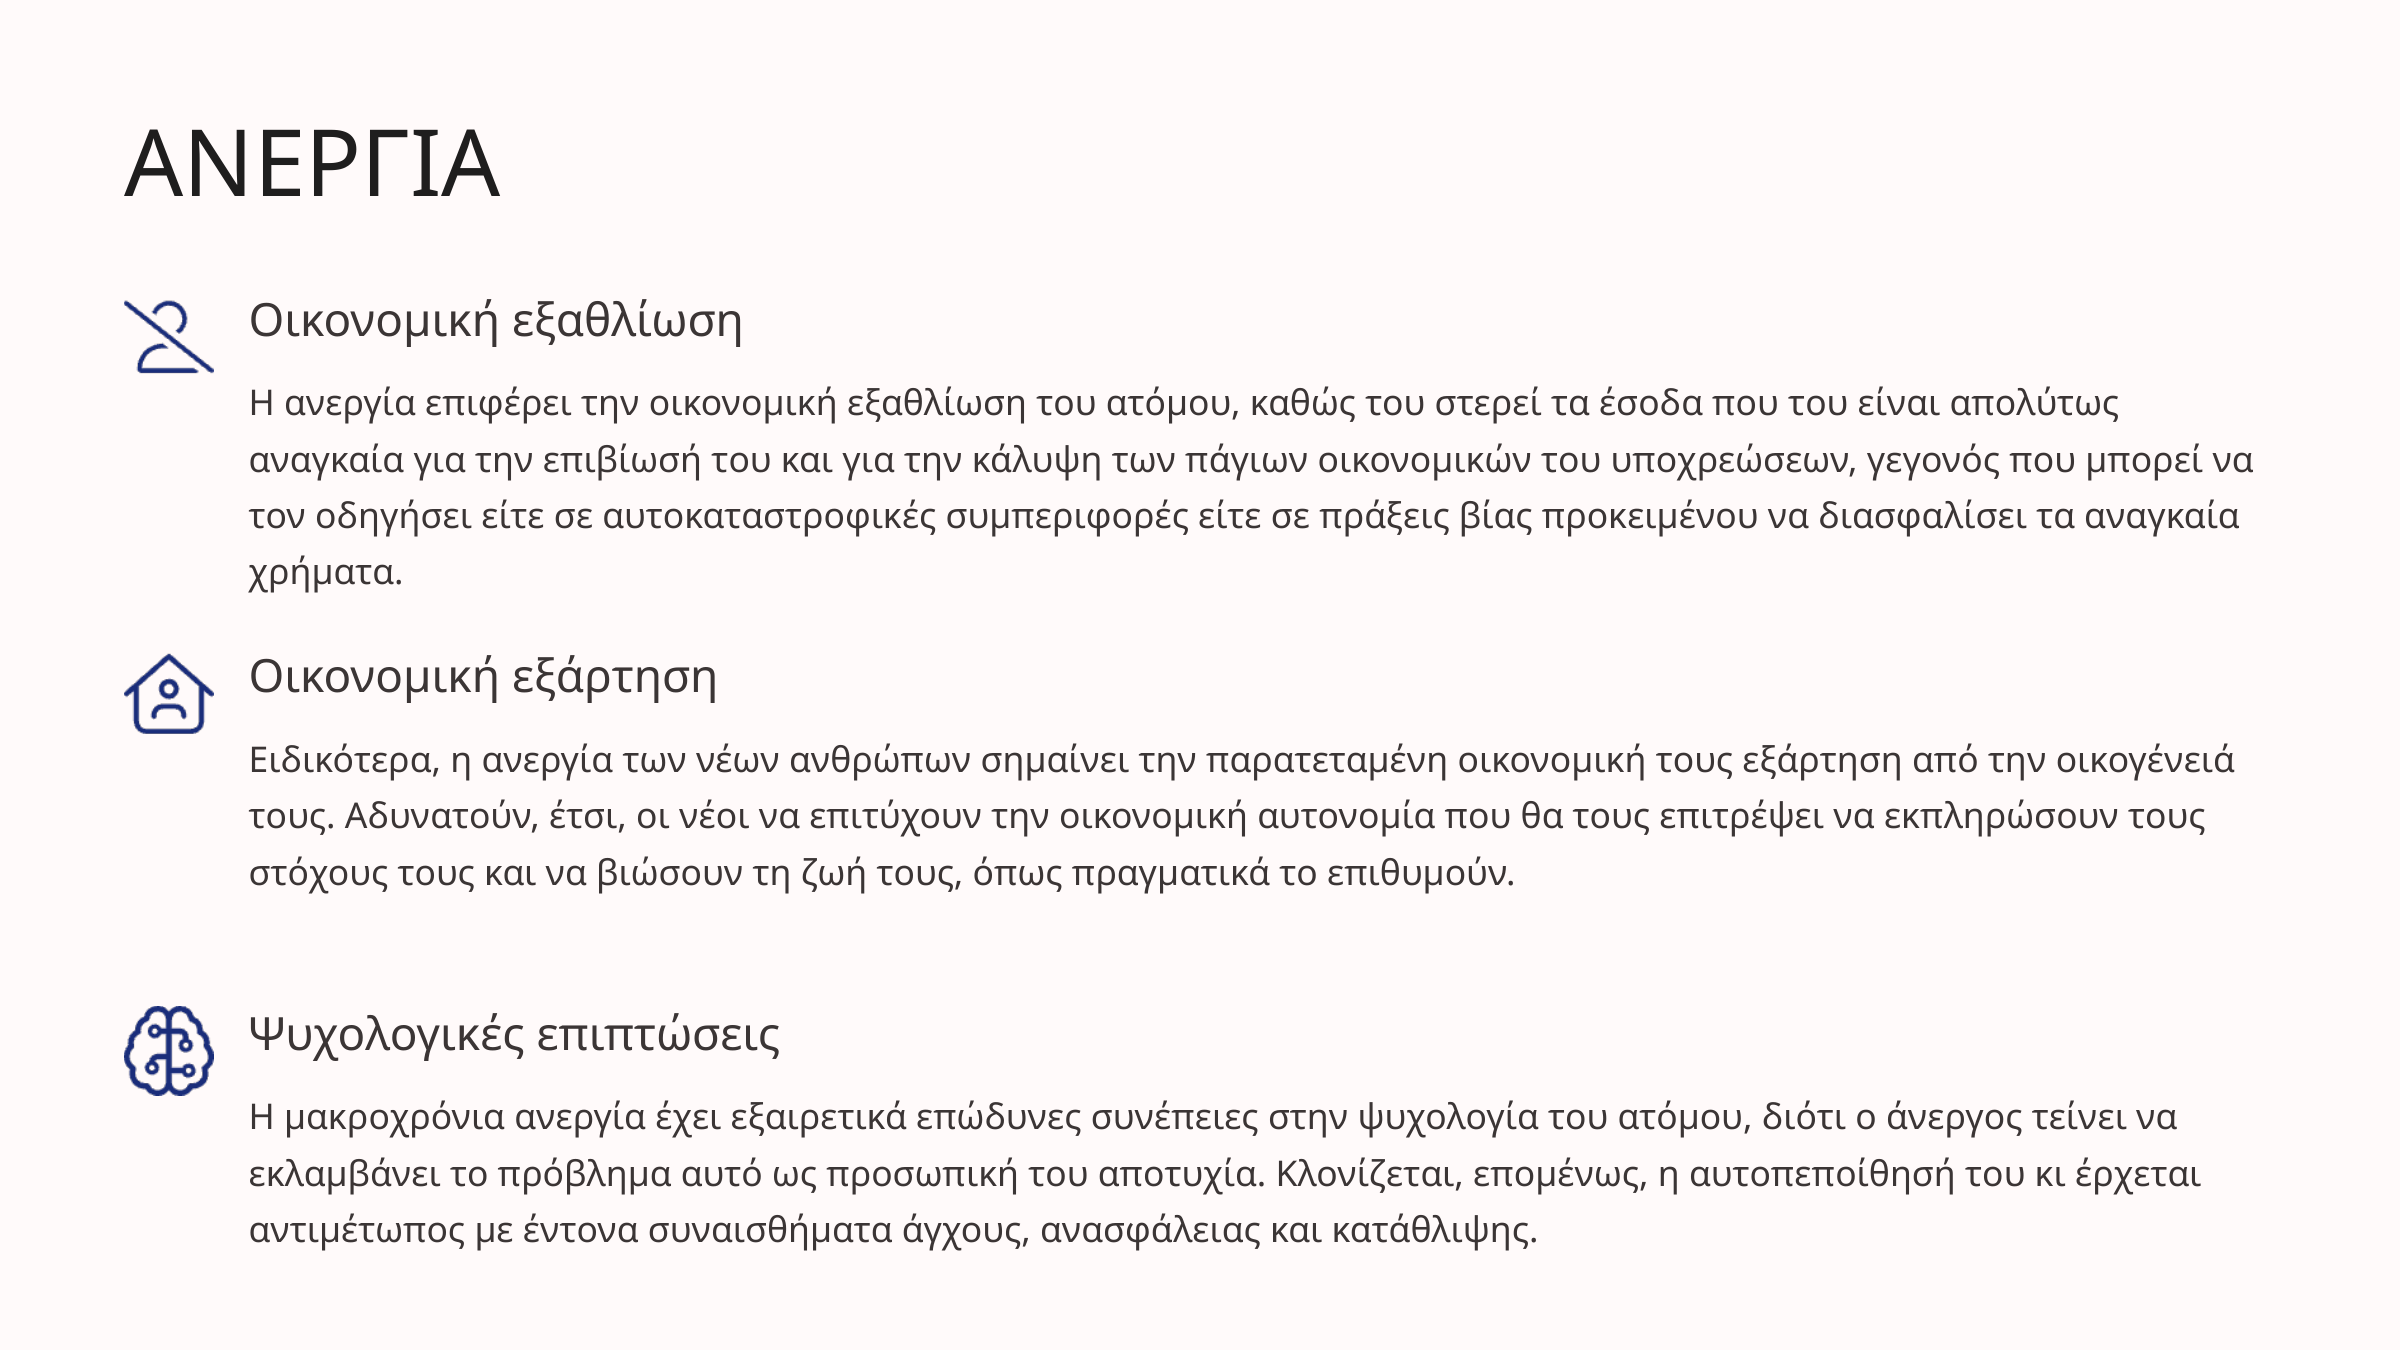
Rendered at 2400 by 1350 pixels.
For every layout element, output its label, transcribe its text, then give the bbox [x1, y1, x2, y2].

picture [124, 649, 214, 739]
text_box Οικονομική εξάρτηση [248, 643, 730, 703]
text_box Η ανεργία επιφέρει την οικονομική εξαθλίωση του ατόμου, καθώς του στερεί τα έσοδα που του είναι απολύτως αναγκαία για την επιβίωσή του και για την κάλυψη των πάγιων οικονομικών του υποχρεώσεων, γεγονός που μπορεί να τον οδηγήσει είτε σε αυτοκαταστροφικές συμπεριφορές είτε σε πράξεις βίας προκειμένου να διασφαλίσει τα αναγκαία χρήματα. [248, 366, 2276, 538]
text_box Ειδικότερα, η ανεργία των νέων ανθρώπων σημαίνει την παρατεταμένη οικονομική τους εξάρτηση από την οικογένειά τους. Αδυνατούν, έτσι, οι νέοι να επιτύχουν την οικονομική αυτονομία που θα τους επιτρέψει να εκπληρώσουν τους στόχους τους και να βιώσουν τη ζωή τους, όπως πραγματικά το επιθυμούν. [248, 723, 2276, 895]
picture [124, 1006, 214, 1096]
text_box ΑΝΕΡΓΙΑ [124, 98, 1060, 216]
text_box Ψυχολογικές επιπτώσεις [248, 1000, 798, 1060]
text_box Η μακροχρόνια ανεργία έχει εξαιρετικά επώδυνες συνέπειες στην ψυχολογία του ατόμου, διότι ο άνεργος τείνει να εκλαμβάνει το πρόβλημα αυτό ως προσωπική του αποτυχία. Κλονίζεται, επομένως, η αυτοπεποίθησή του κι έρχεται αντιμέτωπος με έντονα συναισθήματα άγχους, ανασφάλειας και κατάθλιψης. [248, 1080, 2276, 1252]
text_box Οικονομική εξαθλίωση [248, 286, 756, 346]
picture [124, 292, 214, 382]
